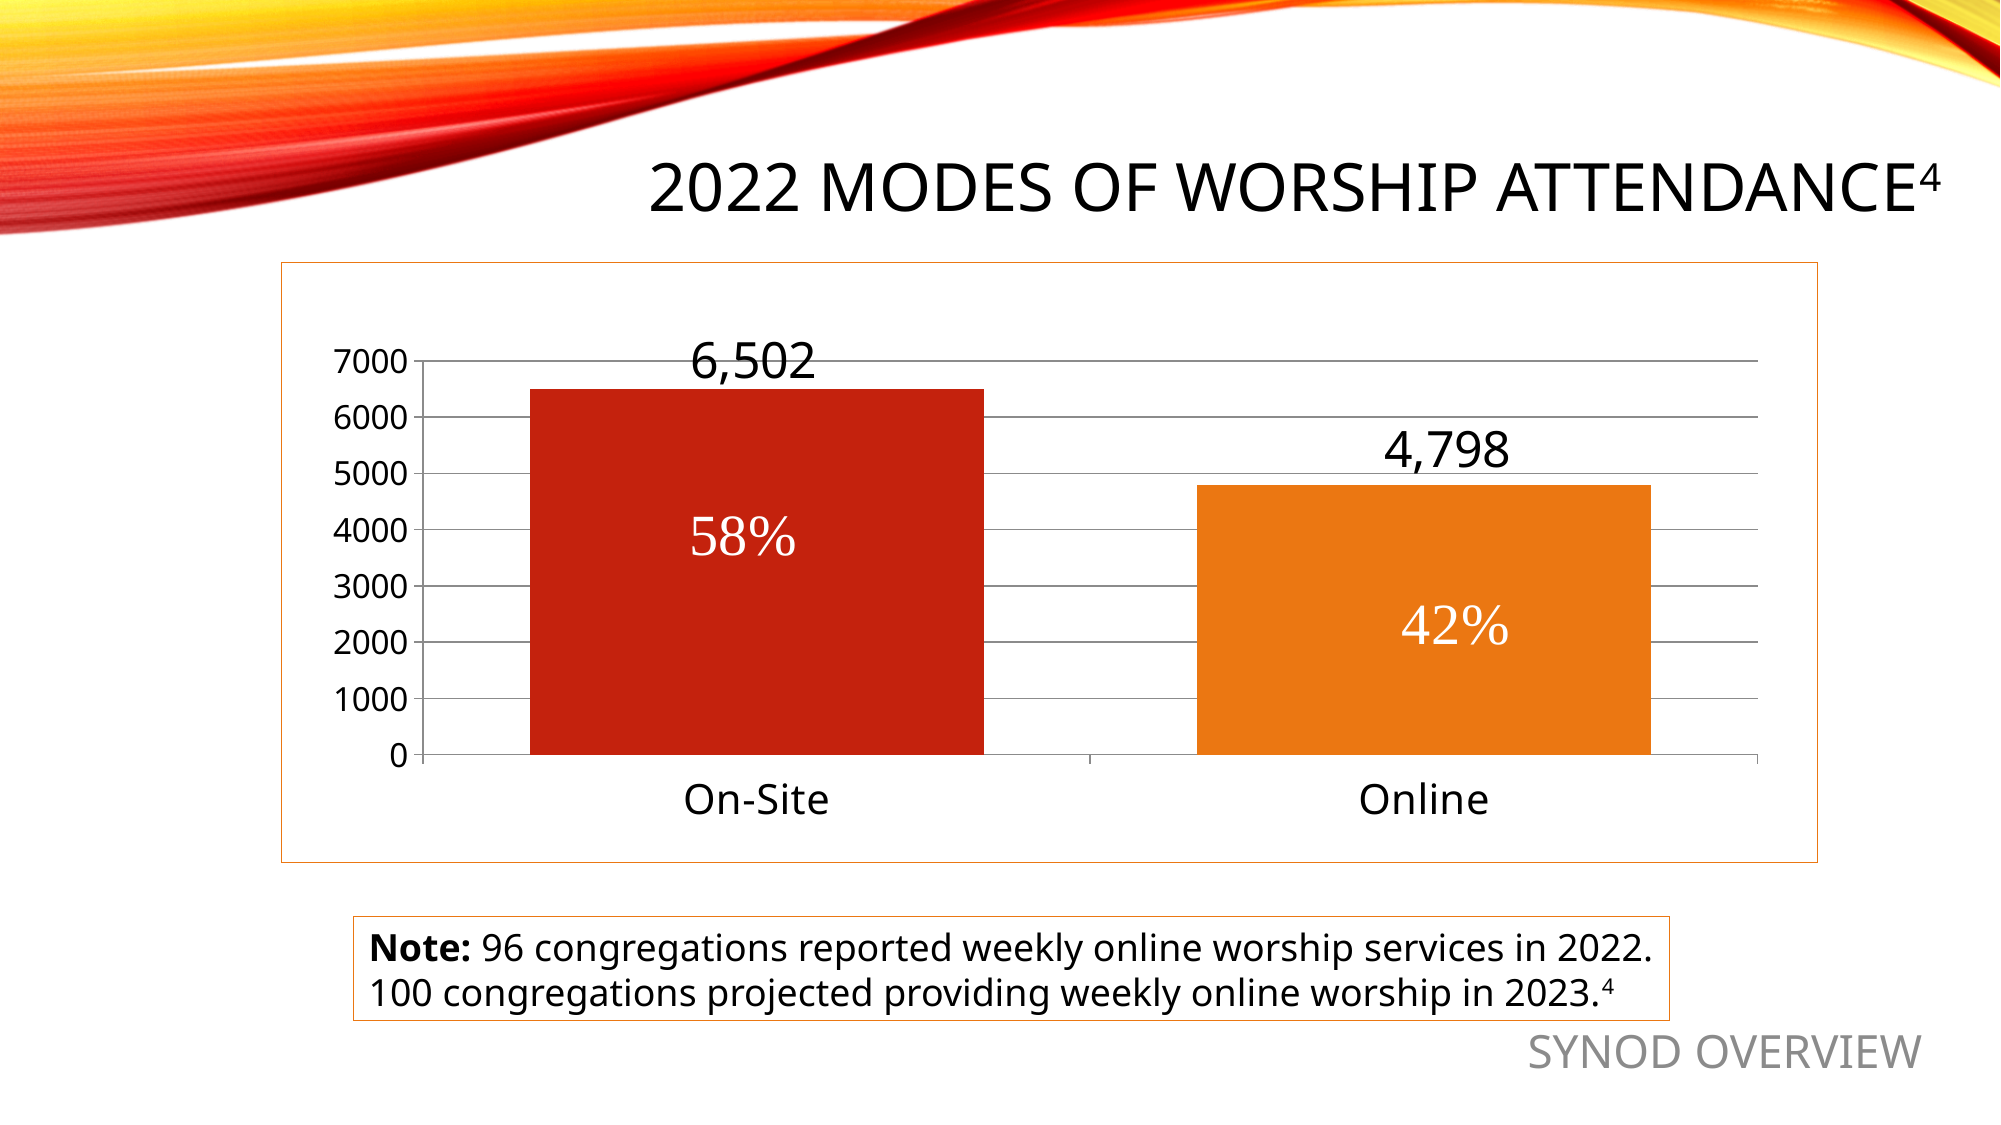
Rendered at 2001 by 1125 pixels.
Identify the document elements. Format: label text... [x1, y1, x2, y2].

text_box SYNOD OVERVIEW [162, 1022, 1938, 1092]
text_box Note: 96 congregations reported weekly online worship services in 2022. 100 congregations projected providing weekly online worship in 2023.4 [353, 916, 1670, 1021]
title 2022 Modes of worship attendance4 [420, 83, 1957, 296]
chart [281, 262, 1818, 863]
picture [0, 0, 2000, 237]
